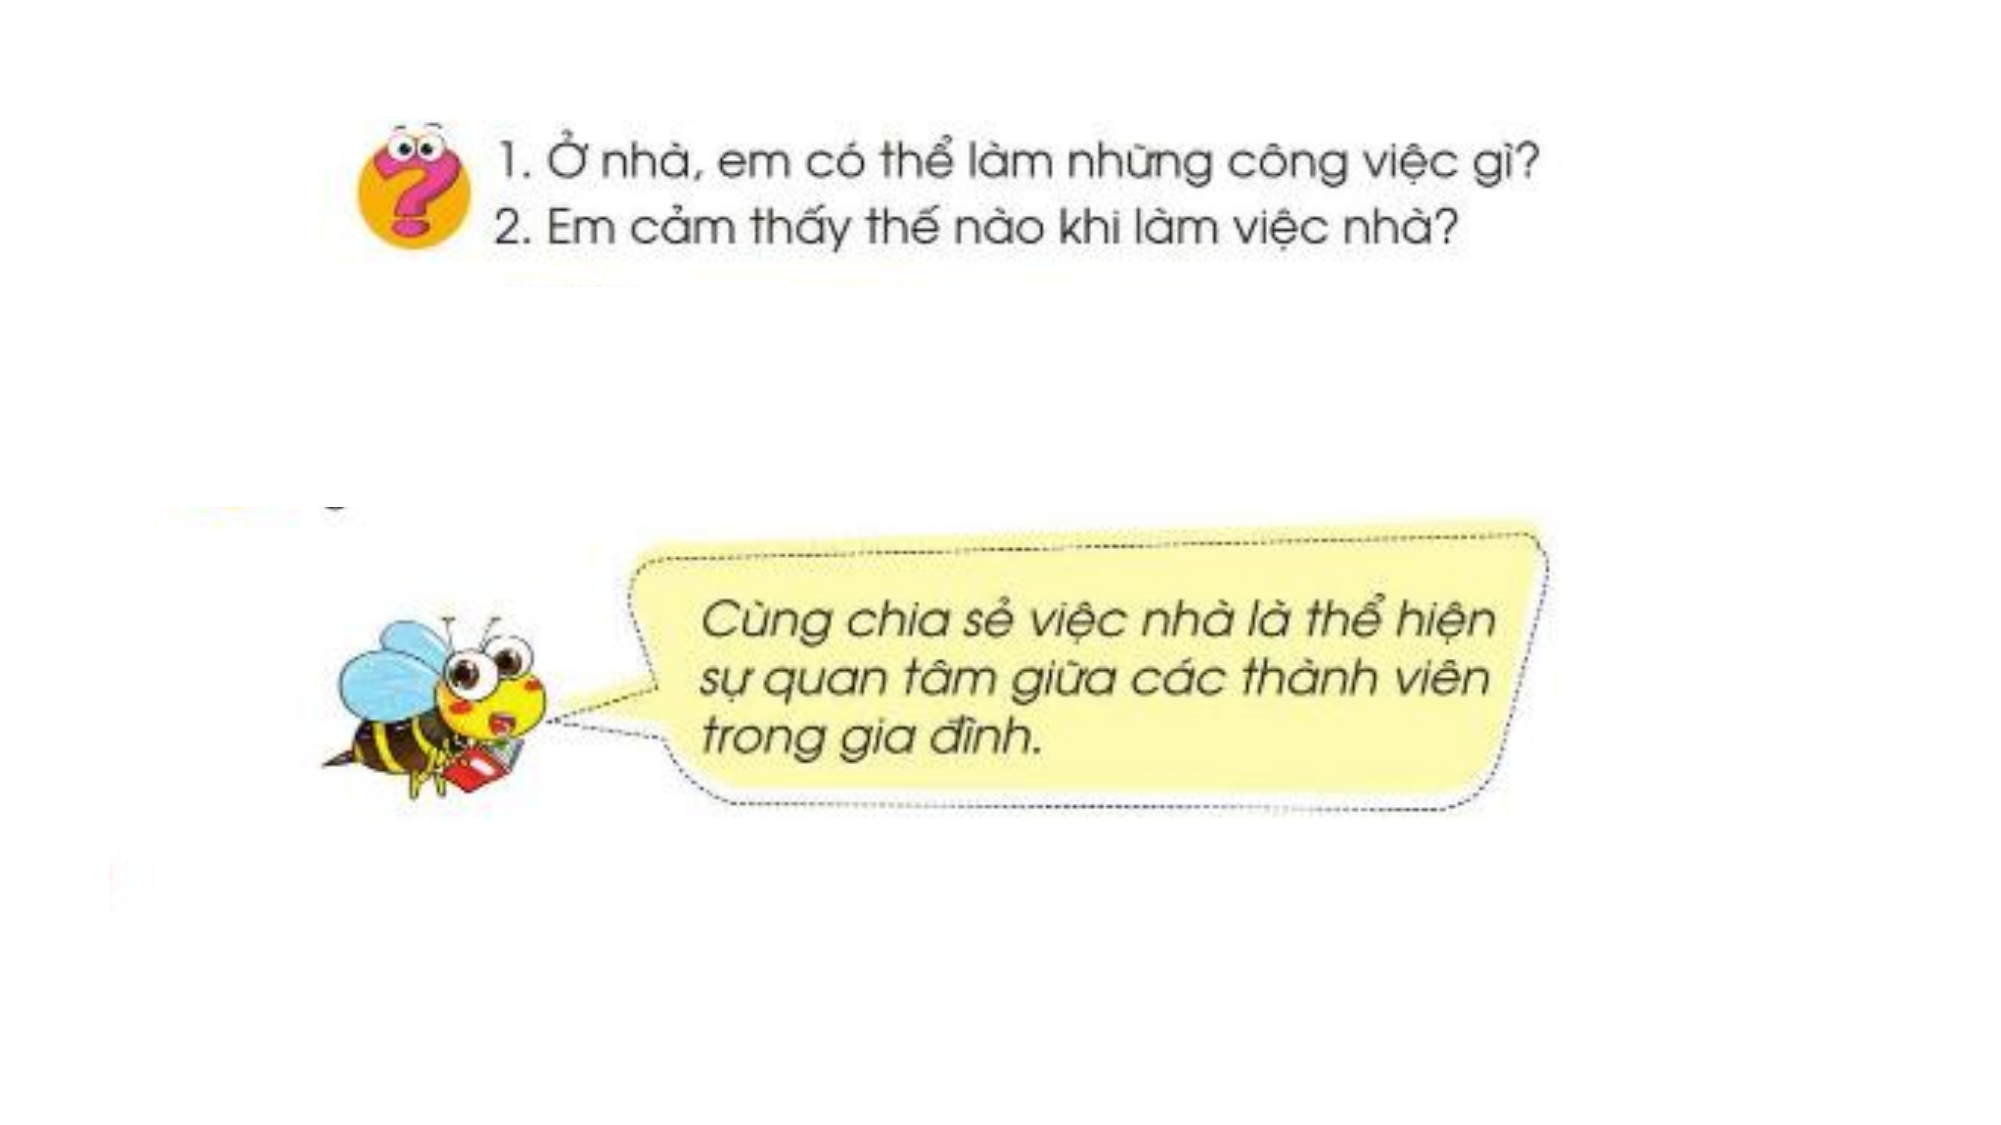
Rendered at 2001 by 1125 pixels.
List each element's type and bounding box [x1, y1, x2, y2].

picture [109, 507, 1753, 1012]
picture [225, 74, 1901, 287]
